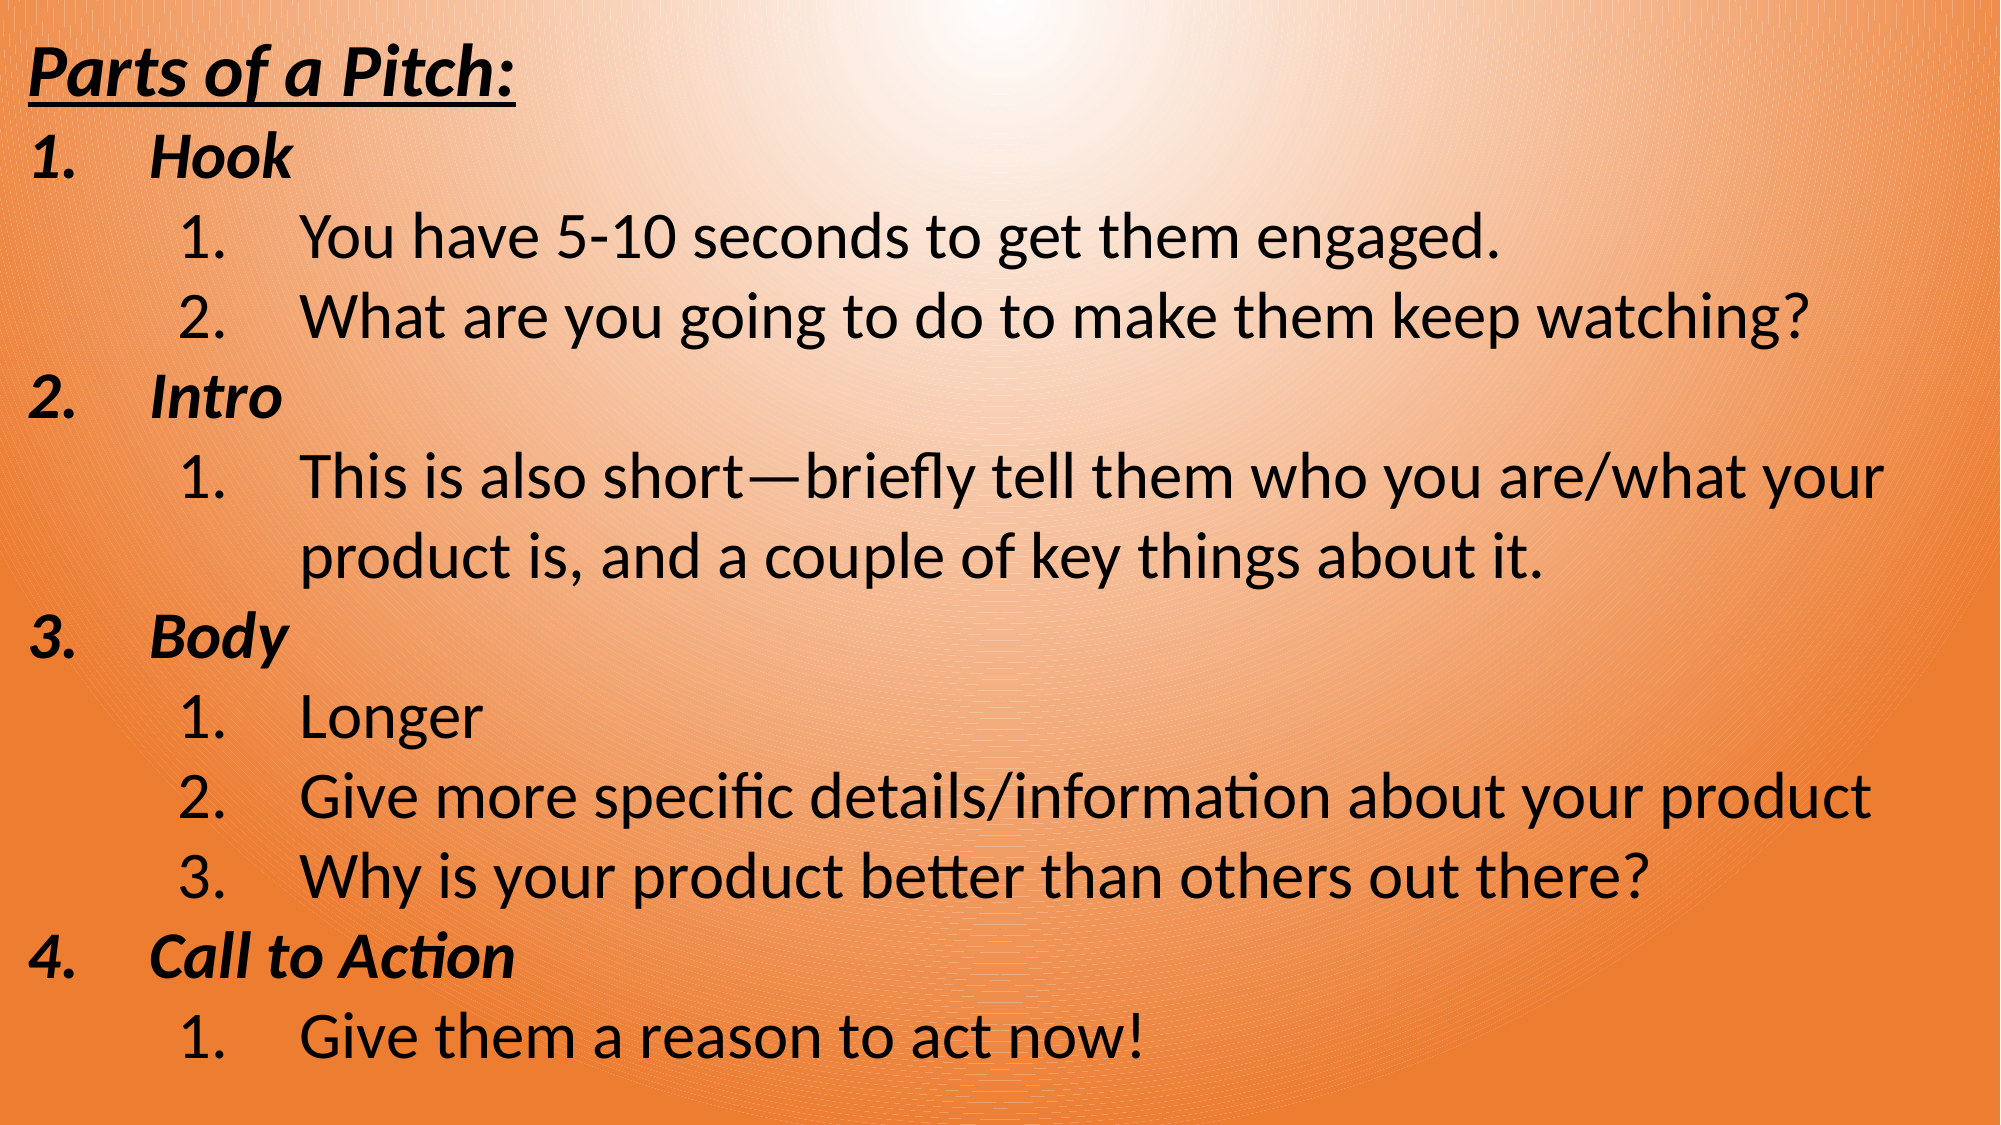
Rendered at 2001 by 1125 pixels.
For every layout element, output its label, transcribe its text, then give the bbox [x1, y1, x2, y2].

text_box Parts of a Pitch: Hook You have 5-10 seconds to get them engaged. What are you going to do to make them keep watching? Intro This is also short—briefly tell them who you are/what your product is, and a couple of key things about it. Body Longer Give more specific details/information about your product Why is your product better than others out there? Call to Action Give them a reason to act now! [12, 14, 1983, 1079]
